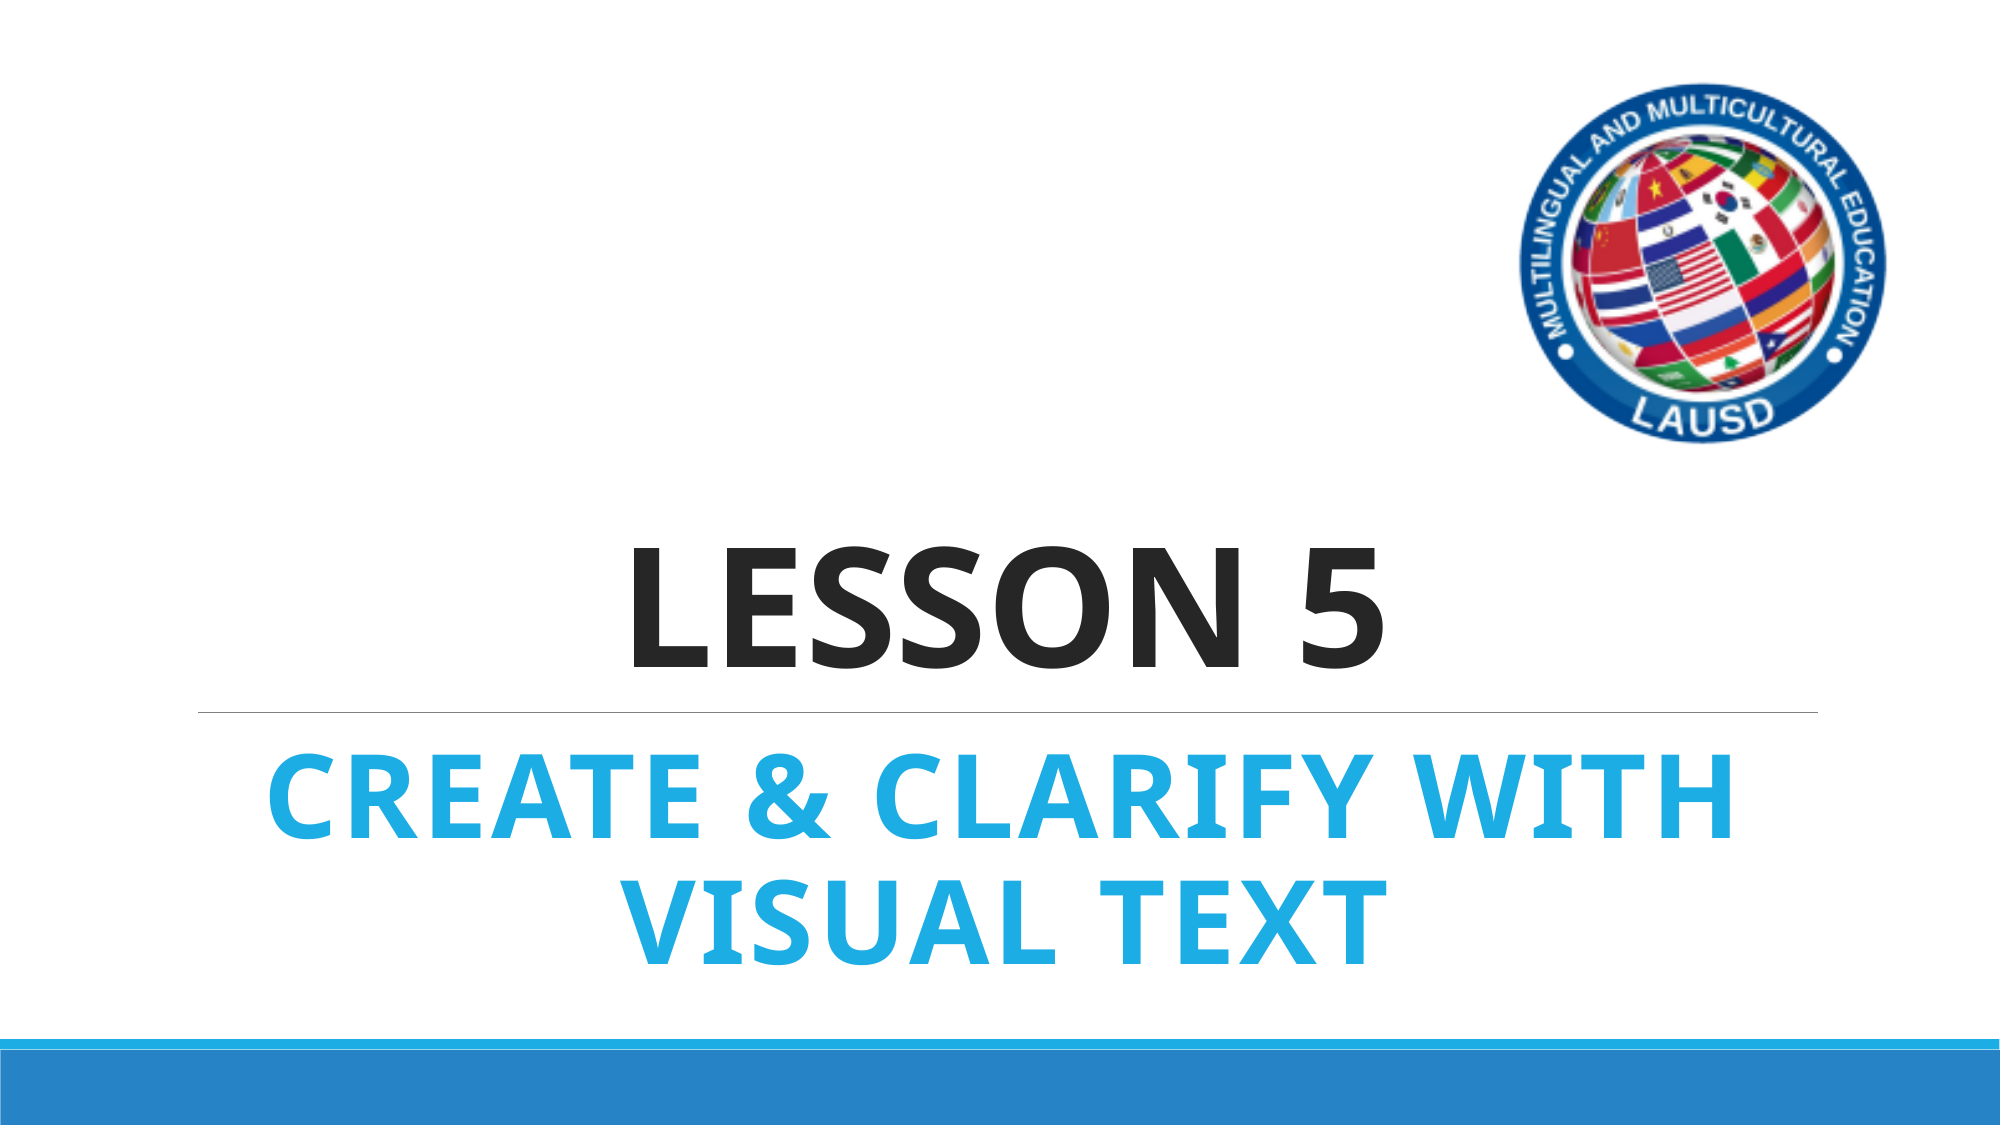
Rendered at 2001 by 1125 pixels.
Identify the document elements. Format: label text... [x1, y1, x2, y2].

picture [1506, 64, 1913, 461]
title LESSON 5 [180, 124, 1830, 710]
list CREATE & CLARIFY WITH VISUAL TEXT [180, 730, 1830, 998]
